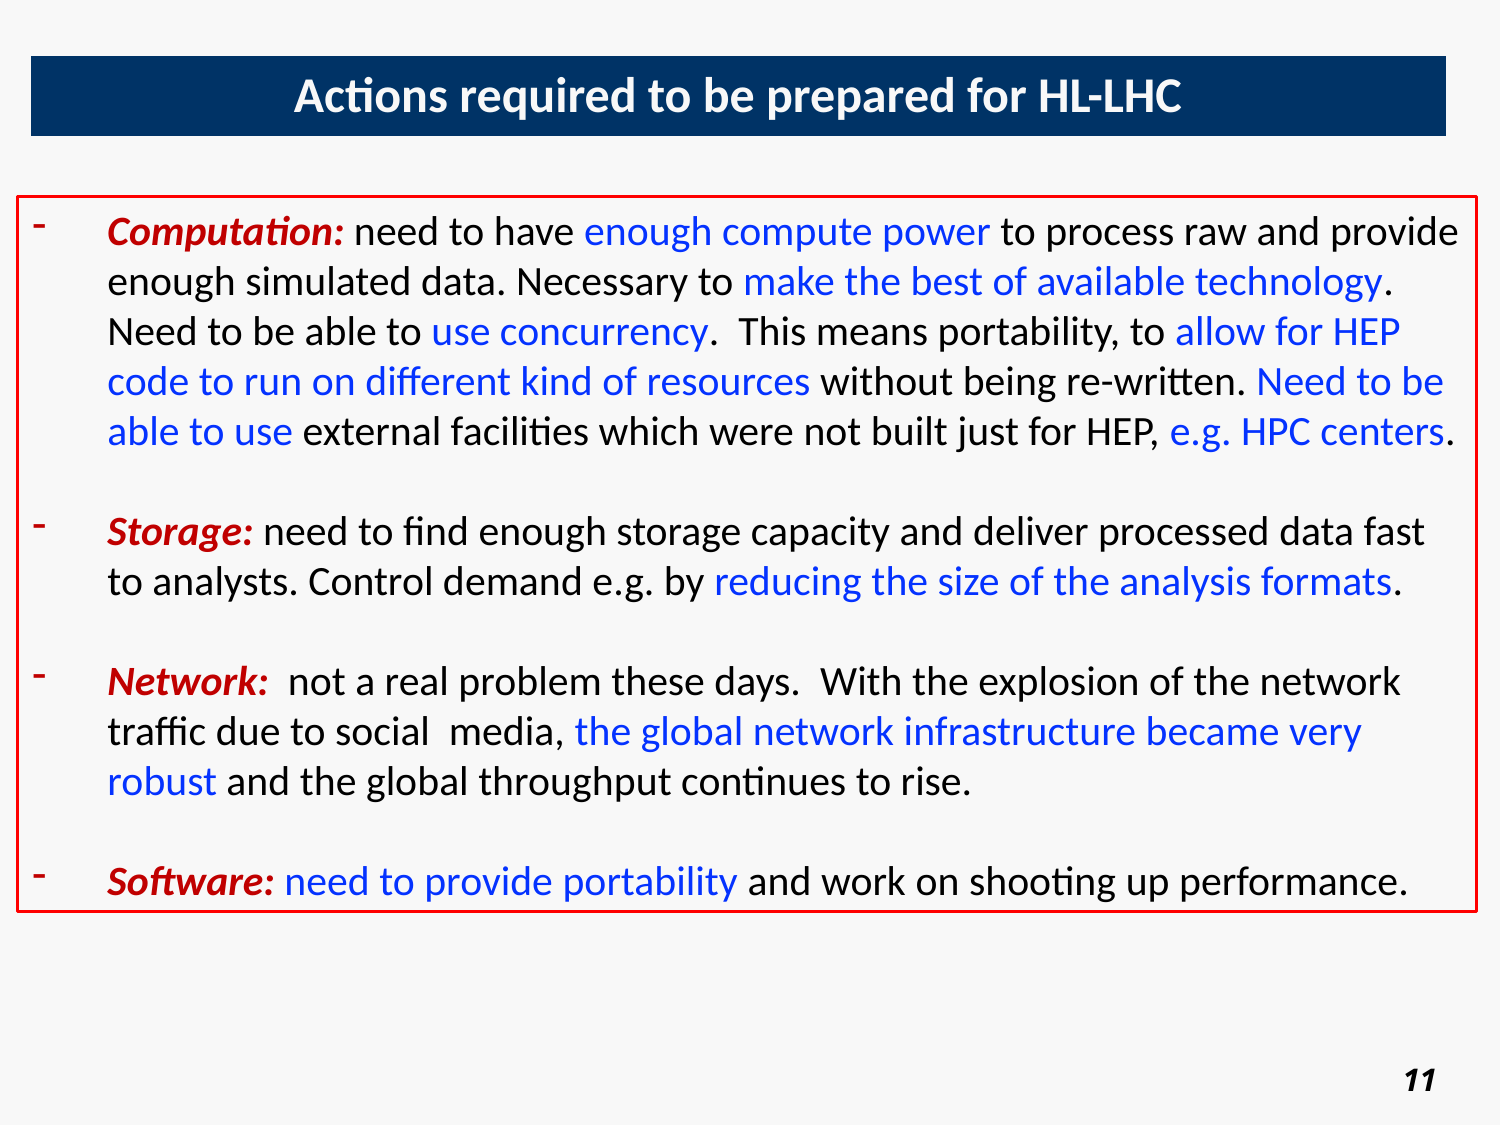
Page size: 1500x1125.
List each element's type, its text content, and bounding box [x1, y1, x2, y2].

text_box 11 [1387, 1052, 1483, 1105]
text_box Computation: need to have enough compute power to process raw and provide enough simulated data. Necessary to make the best of available technology. Need to be able to use concurrency. This means portability, to allow for HEP code to run on different kind of resources without being re-written. Need to be able to use external facilities which were not built just for HEP, e.g. HPC centers. Storage: need to find enough storage capacity and deliver processed data fast to analysts. Control demand e.g. by reducing the size of the analysis formats. Network: not a real problem these days. With the explosion of the network traffic due to social media, the global network infrastructure became very robust and the global throughput continues to rise. Software: need to provide portability and work on shooting up performance. [17, 196, 1477, 912]
text_box Actions required to be prepared for HL-LHC [29, 54, 1448, 138]
